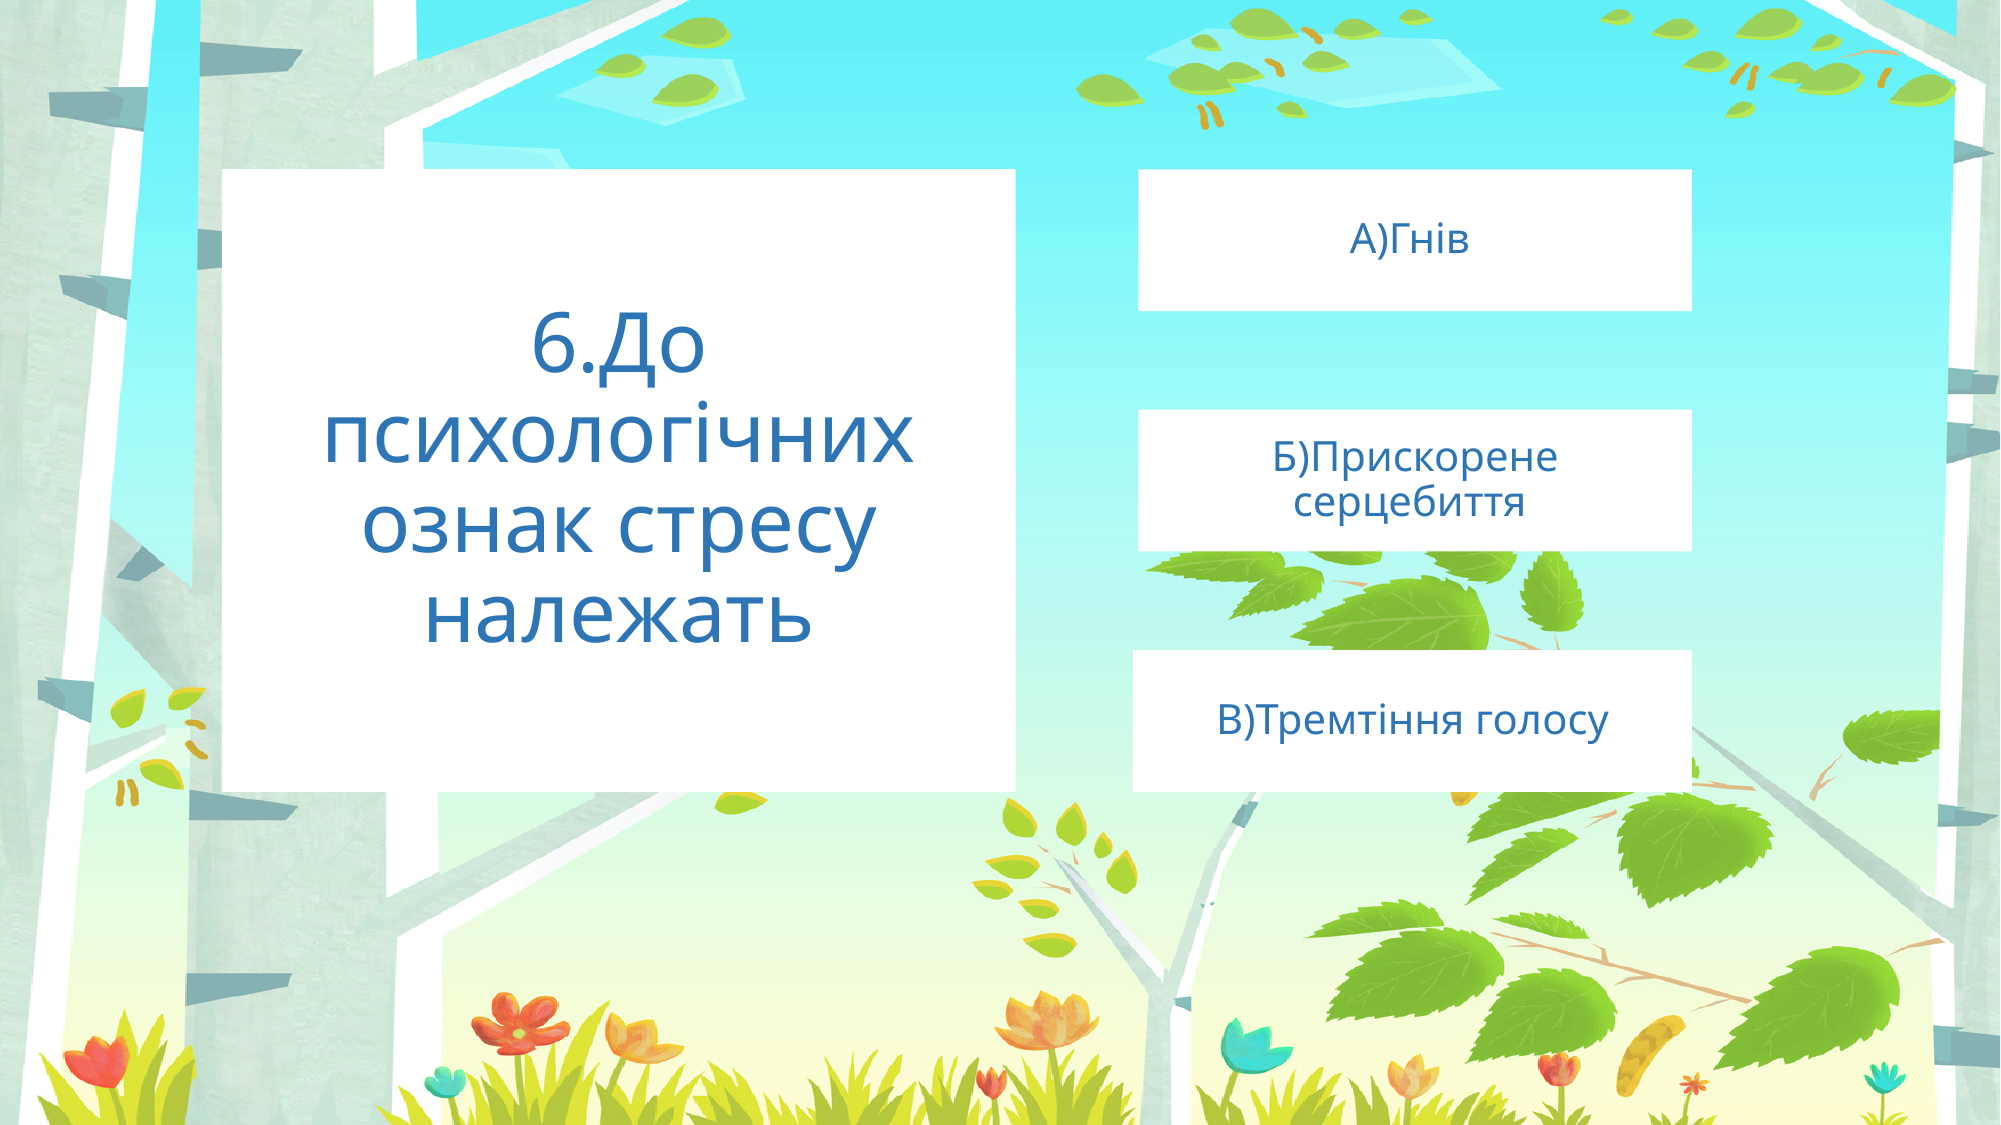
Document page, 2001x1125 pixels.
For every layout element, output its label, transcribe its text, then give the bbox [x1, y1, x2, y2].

title 6.До психологічних ознак стресу належать [219, 166, 1019, 795]
picture [0, 0, 2001, 1125]
list А)Гнів [1136, 167, 1694, 313]
list В)Тремтіння голосу [1131, 648, 1694, 794]
list Б)Прискорене серцебиття [1136, 407, 1694, 554]
